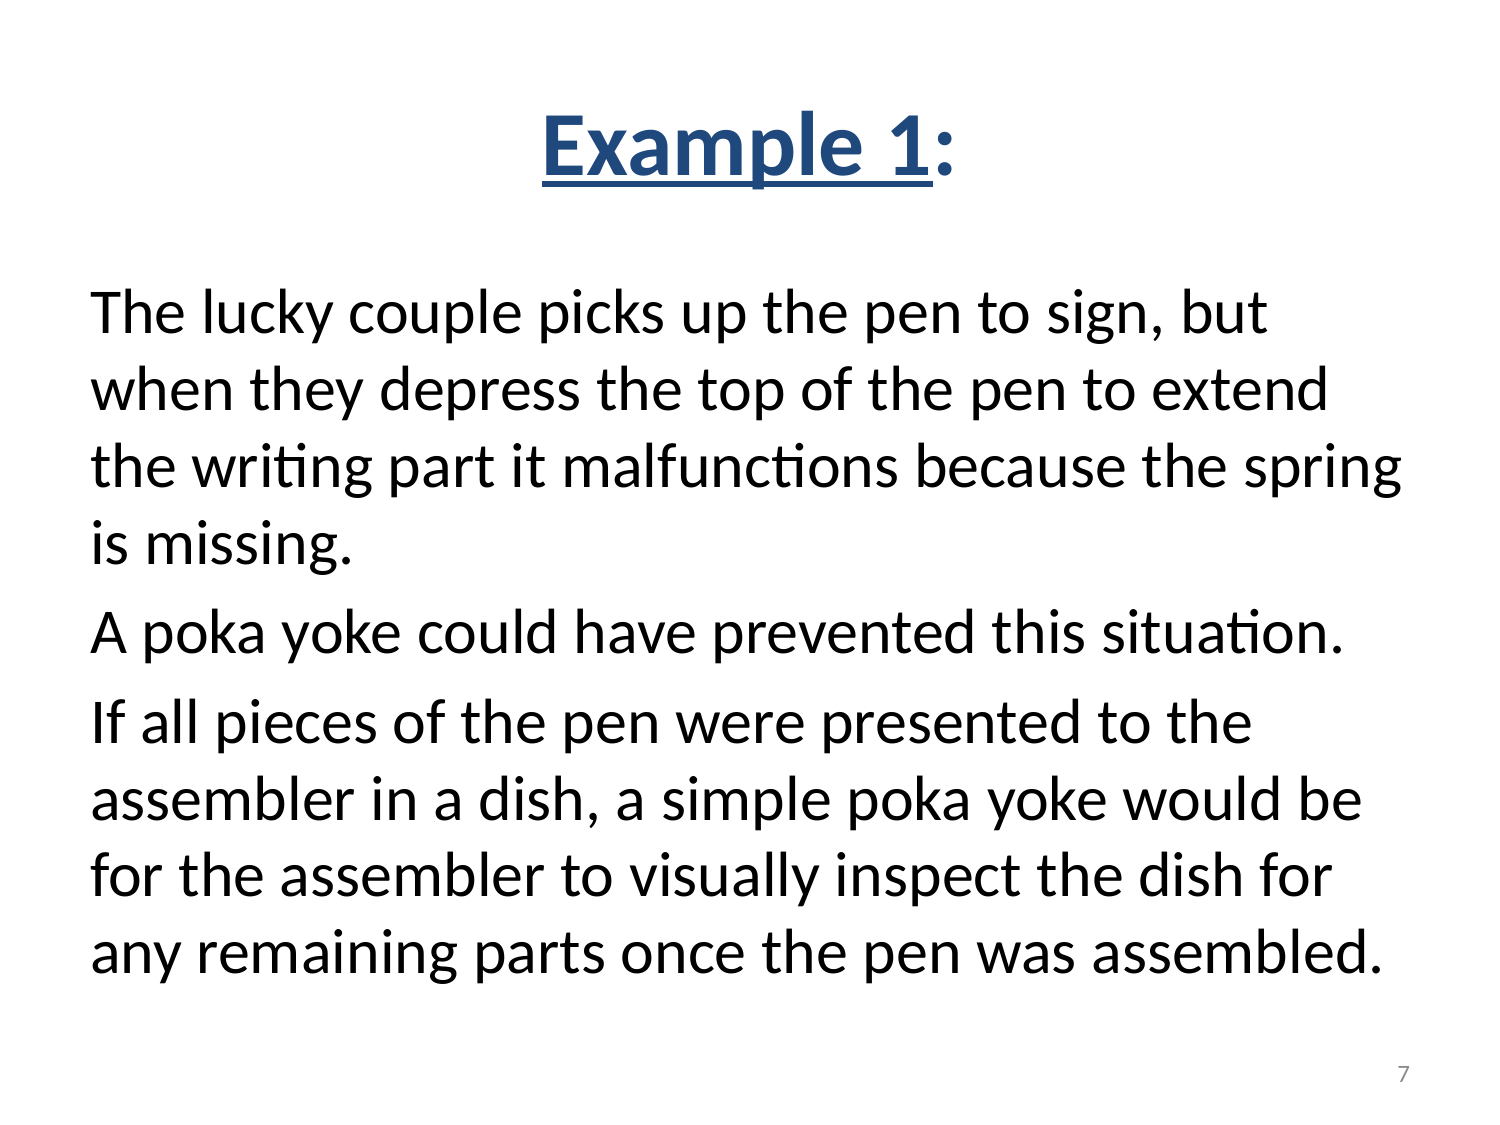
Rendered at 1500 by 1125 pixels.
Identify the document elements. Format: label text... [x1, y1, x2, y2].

title Example 1: [75, 45, 1425, 233]
slide_number 7 [1074, 1042, 1425, 1103]
list The lucky couple picks up the pen to sign, but when they depress the top of the pen to extend the writing part it malfunctions because the spring is missing. A poka yoke could have prevented this situation. If all pieces of the pen were presented to the assembler in a dish, a simple poka yoke would be for the assembler to visually inspect the dish for any remaining parts once the pen was assembled. [75, 262, 1425, 1005]
